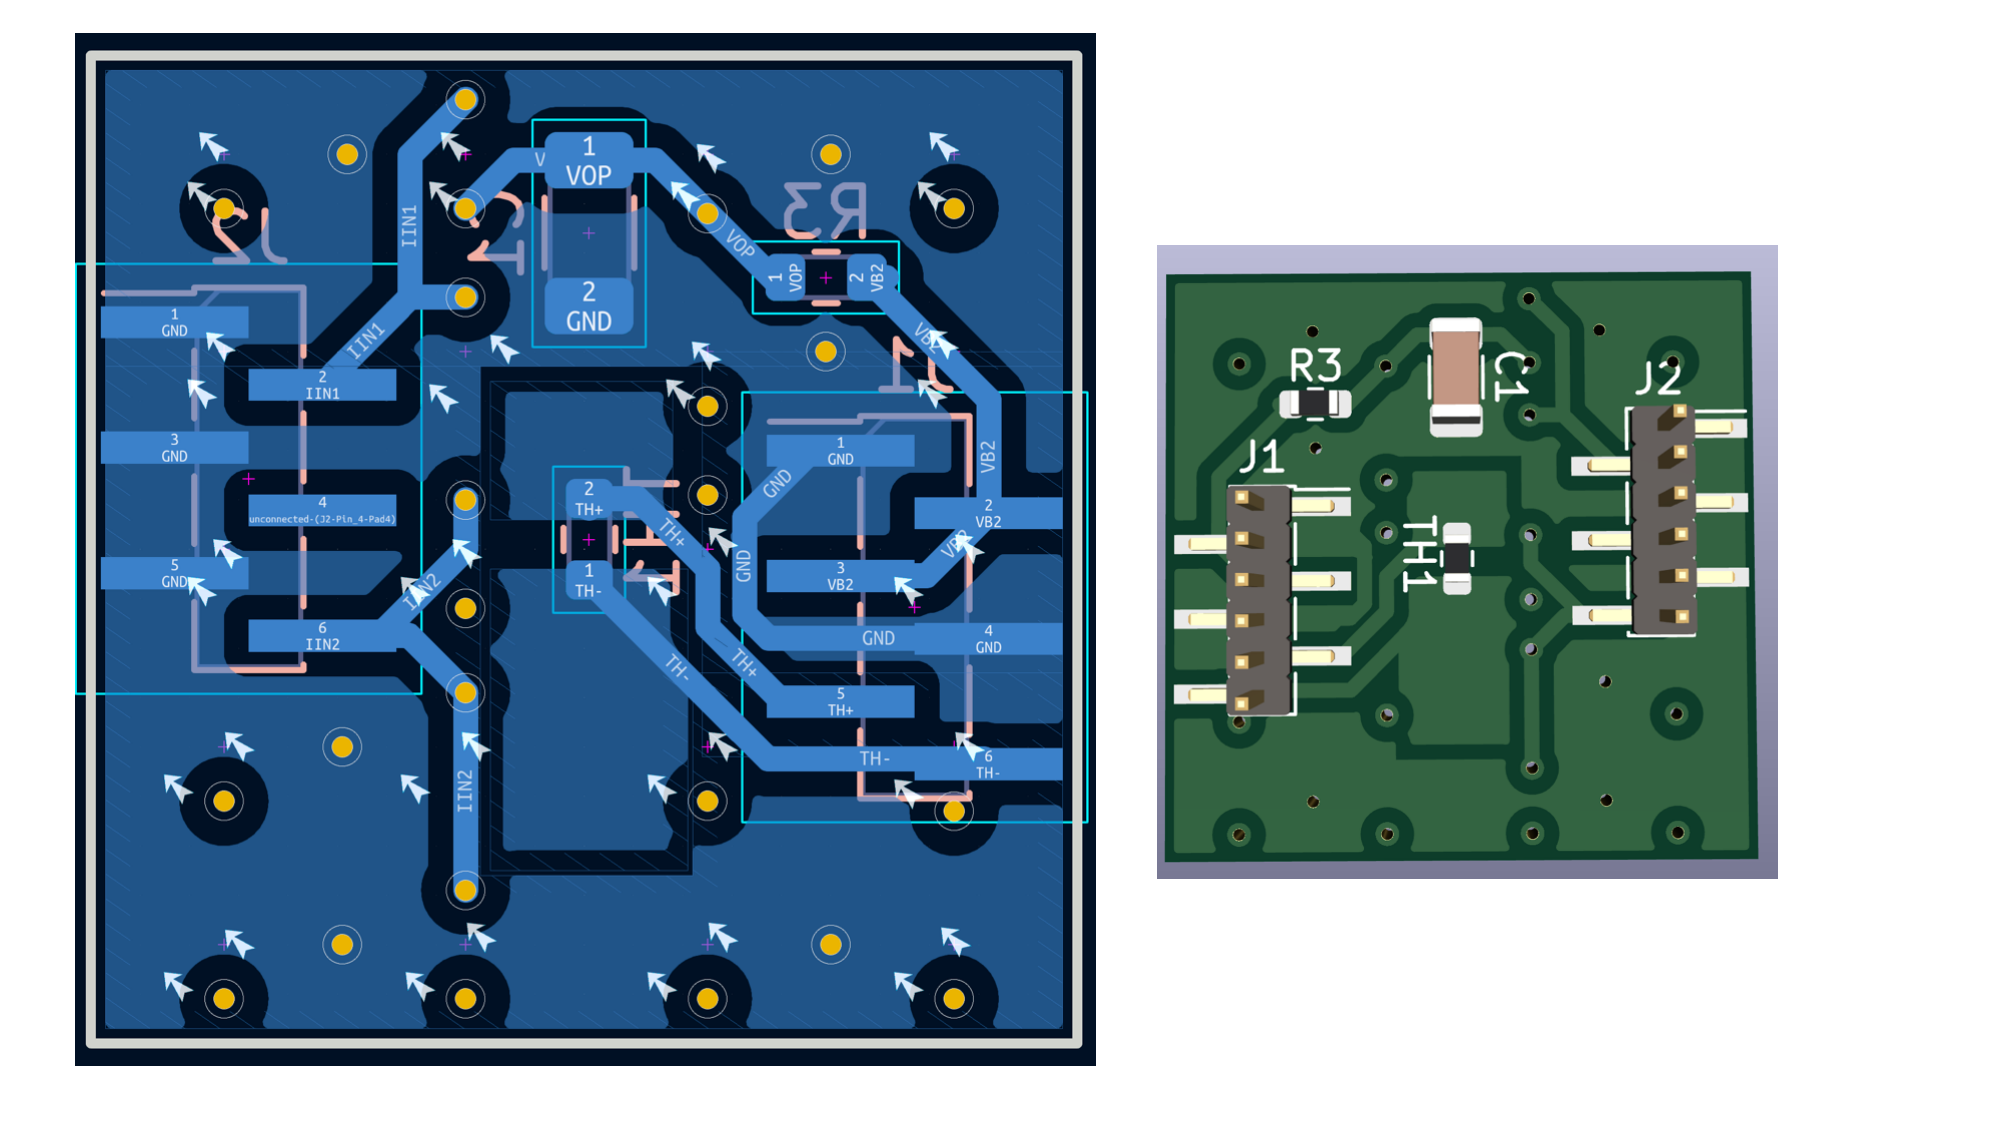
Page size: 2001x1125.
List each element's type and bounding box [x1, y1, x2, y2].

picture [74, 33, 1096, 1066]
list [1157, 245, 1778, 880]
